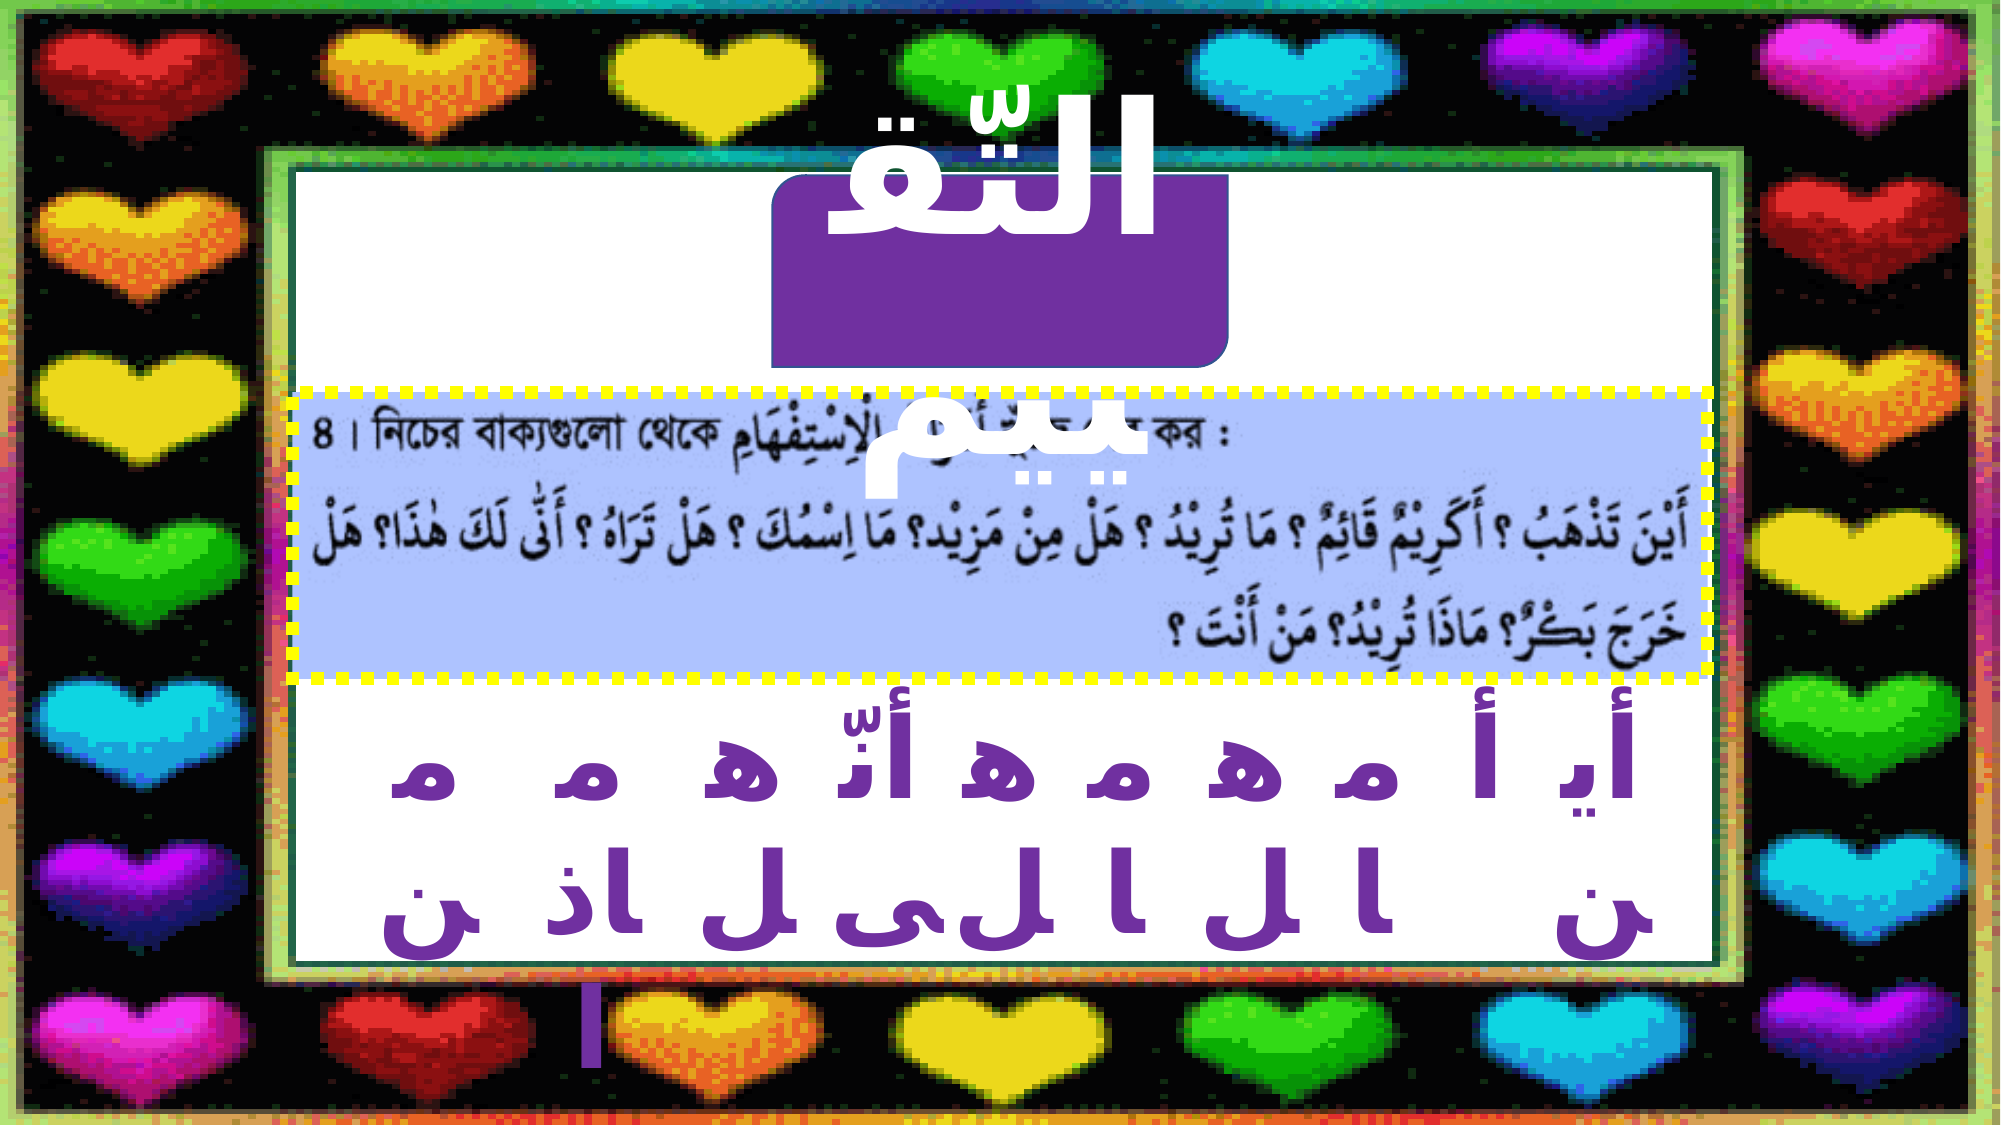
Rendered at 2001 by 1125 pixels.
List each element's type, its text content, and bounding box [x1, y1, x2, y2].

text_box [291, 391, 1709, 679]
text_box أين [1534, 678, 1669, 964]
text_box أنّى [814, 678, 946, 964]
text_box هل [679, 678, 811, 964]
text_box هل [1194, 678, 1320, 964]
text_box من [362, 678, 494, 964]
text_box هل [946, 678, 1069, 964]
text_box ما [1069, 678, 1194, 964]
text_box التّقييم [771, 174, 1229, 368]
text_box ماذا [525, 678, 658, 1099]
text_box أ [1438, 678, 1554, 829]
picture [0, 0, 2001, 1125]
text_box ما [1320, 678, 1438, 964]
